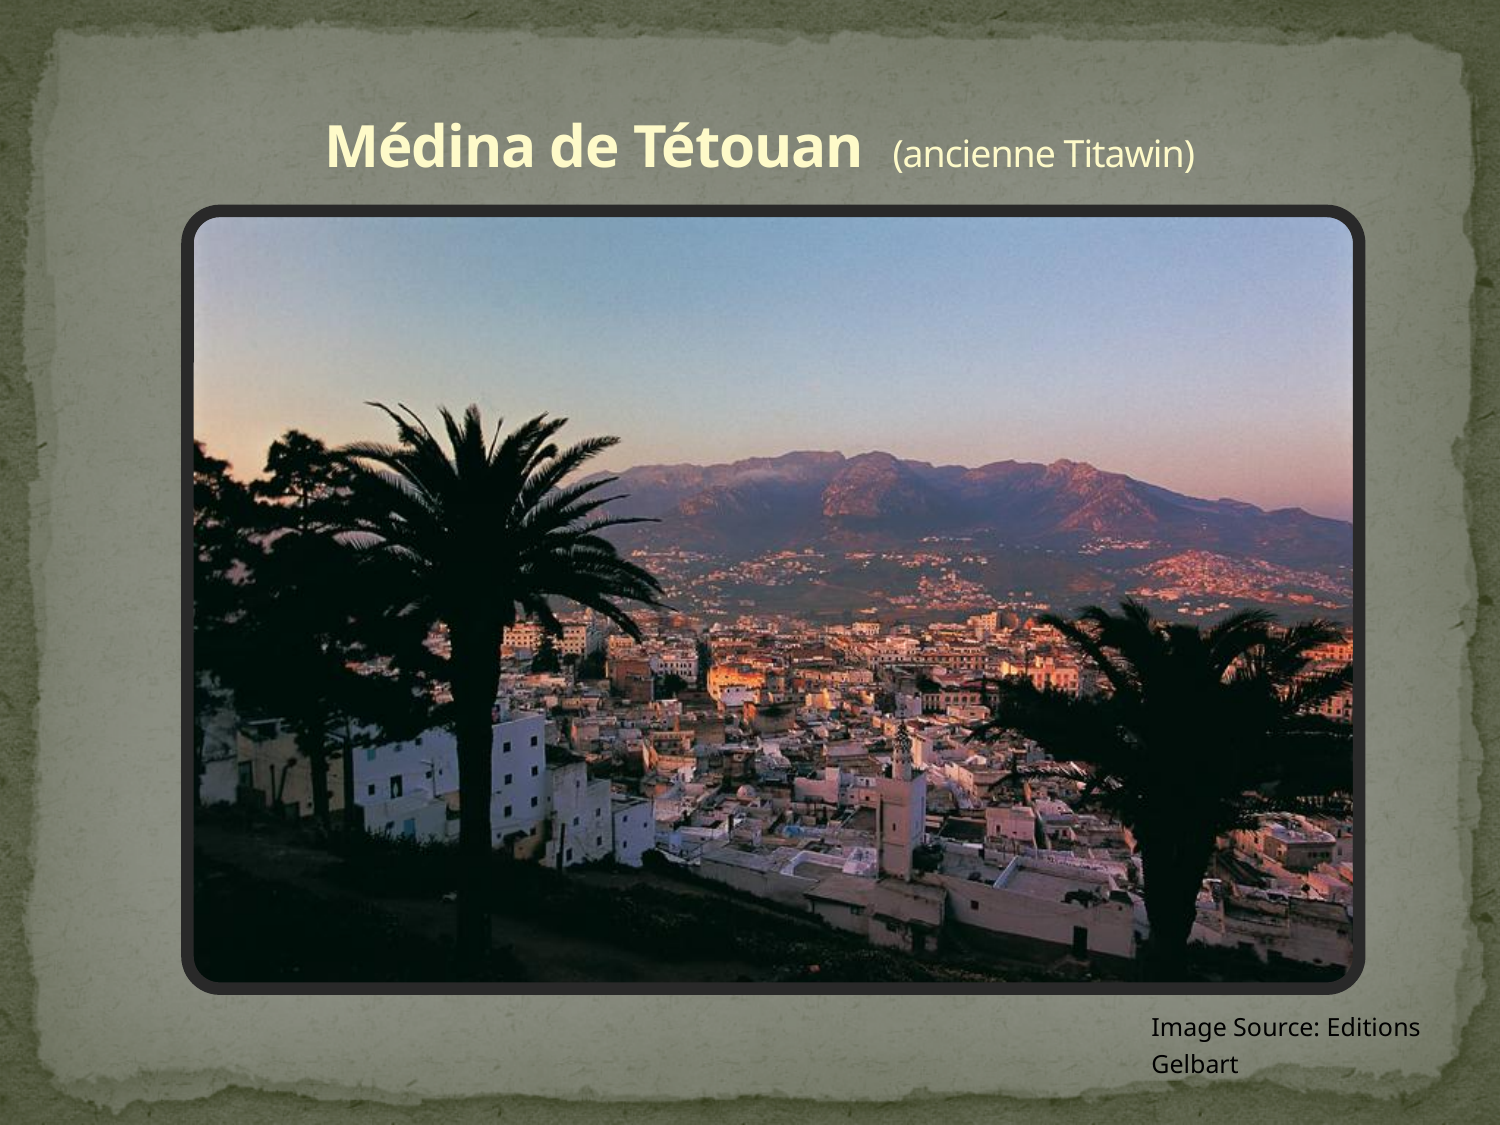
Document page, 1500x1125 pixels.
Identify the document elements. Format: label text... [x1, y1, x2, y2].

title Médina de Tétouan (ancienne Titawin) [81, 74, 1438, 250]
list Image Source: Editions Gelbart [1136, 996, 1463, 1086]
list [190, 212, 1359, 987]
